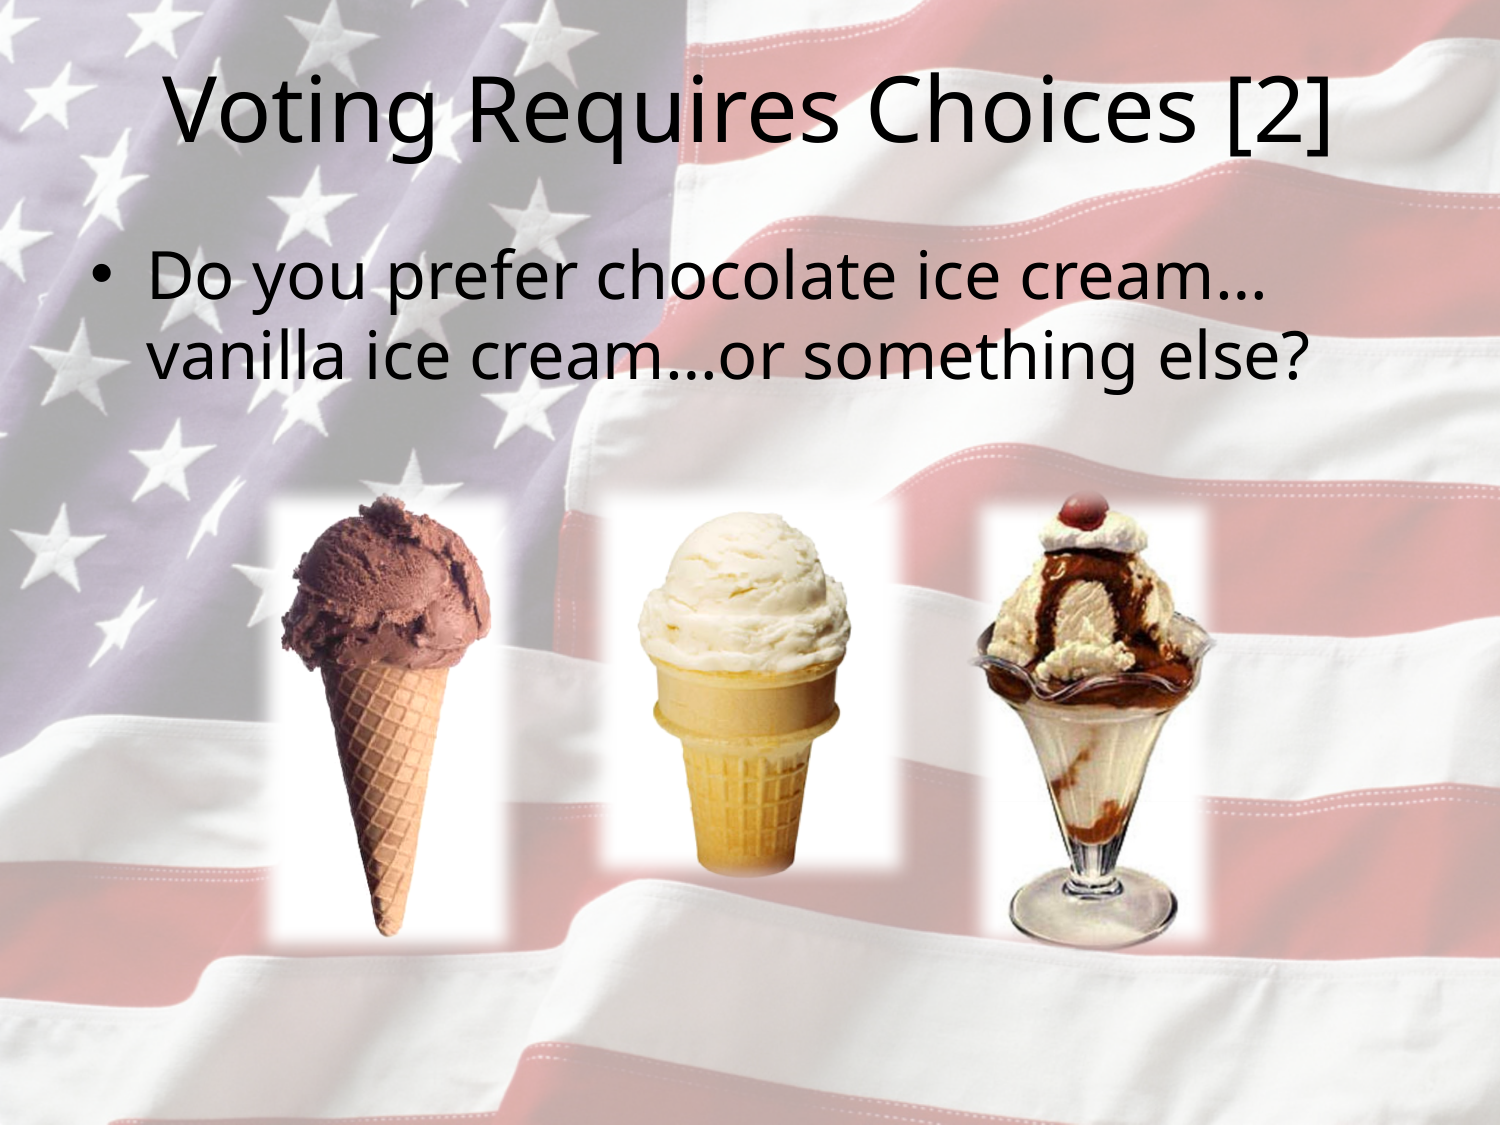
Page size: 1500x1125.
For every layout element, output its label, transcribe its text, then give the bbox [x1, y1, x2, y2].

list Do you prefer chocolate ice cream…vanilla ice cream…or something else? [75, 224, 1425, 968]
title Voting Requires Choices [2] [75, 12, 1425, 200]
picture [962, 487, 1226, 960]
picture [581, 474, 919, 888]
picture [249, 479, 526, 963]
